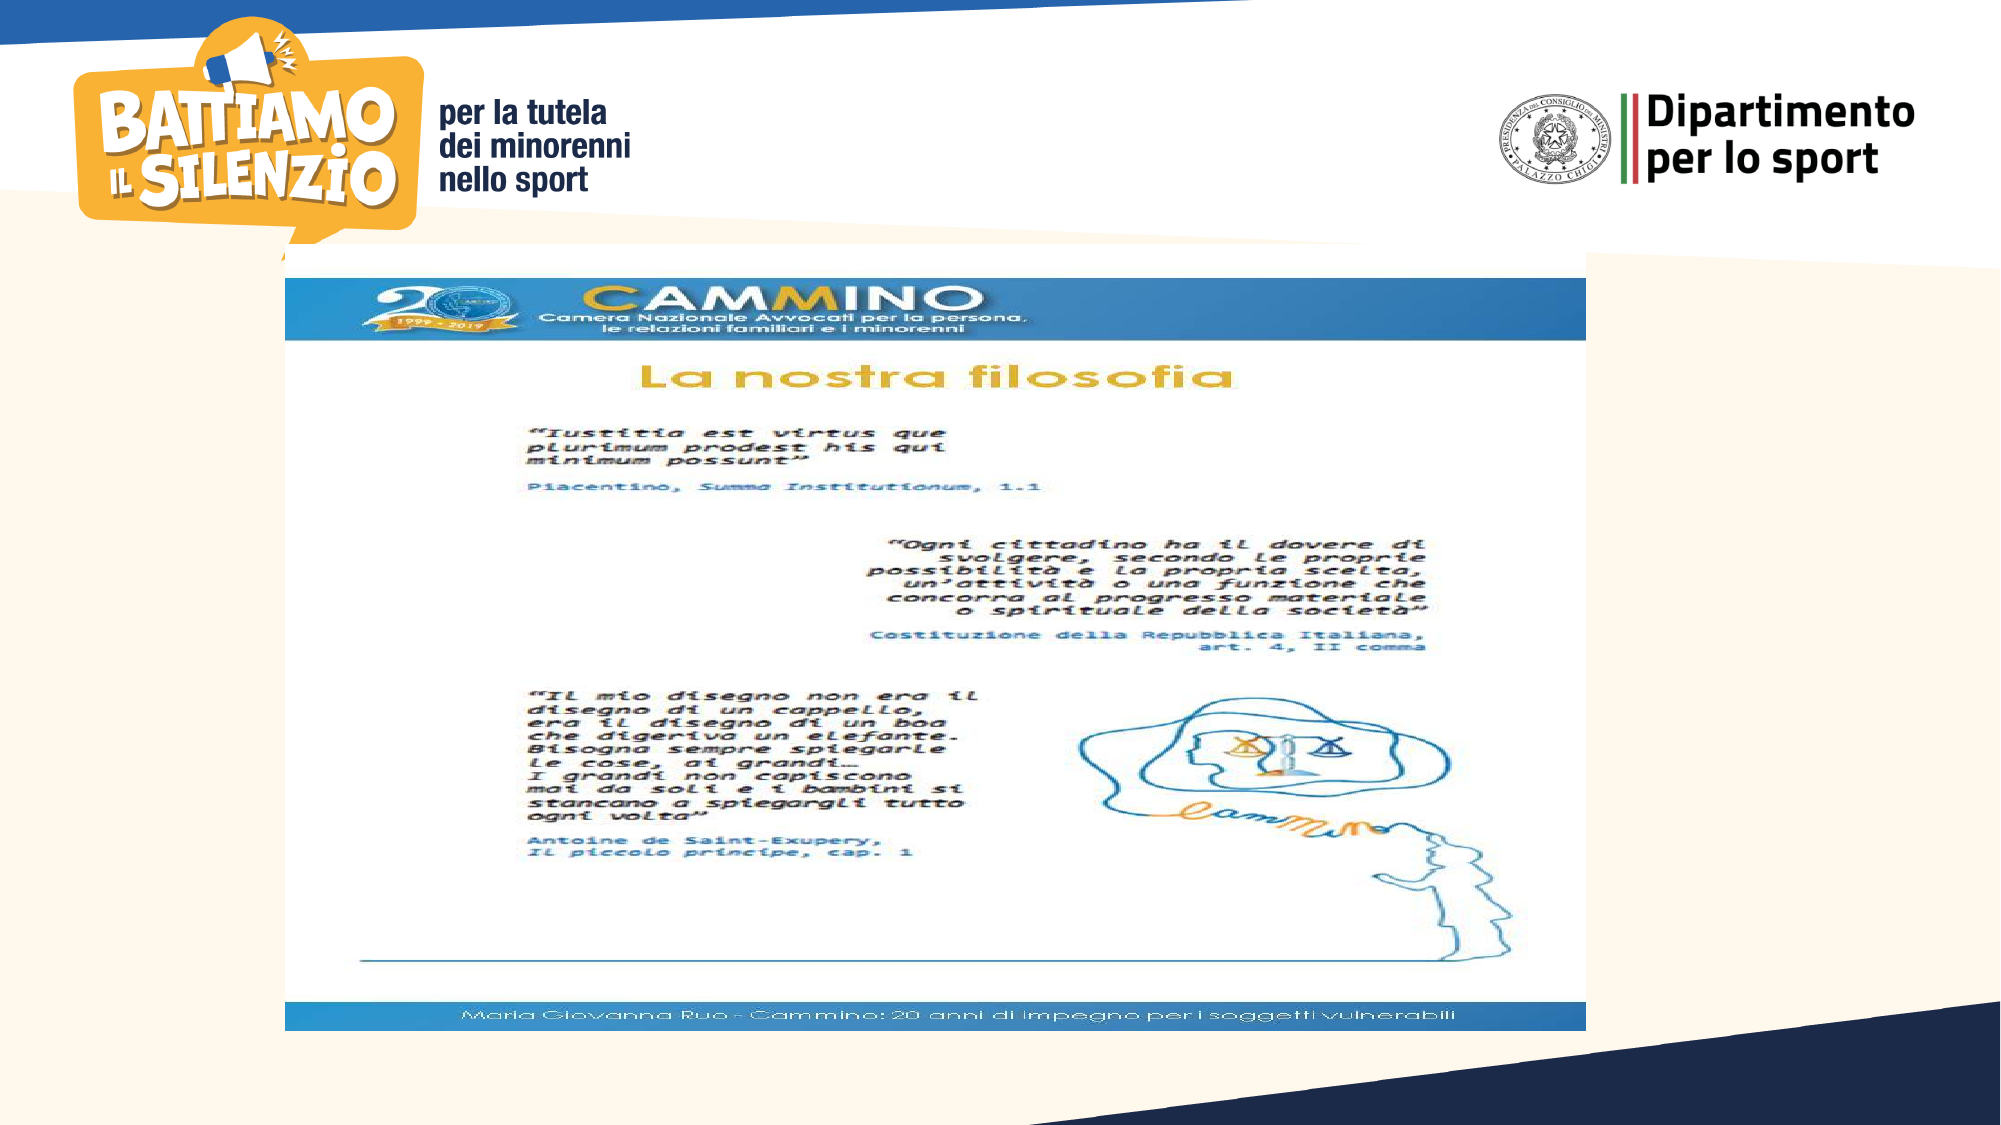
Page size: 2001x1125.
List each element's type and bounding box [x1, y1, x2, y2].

list [284, 244, 1586, 1031]
picture [0, 0, 2001, 1125]
